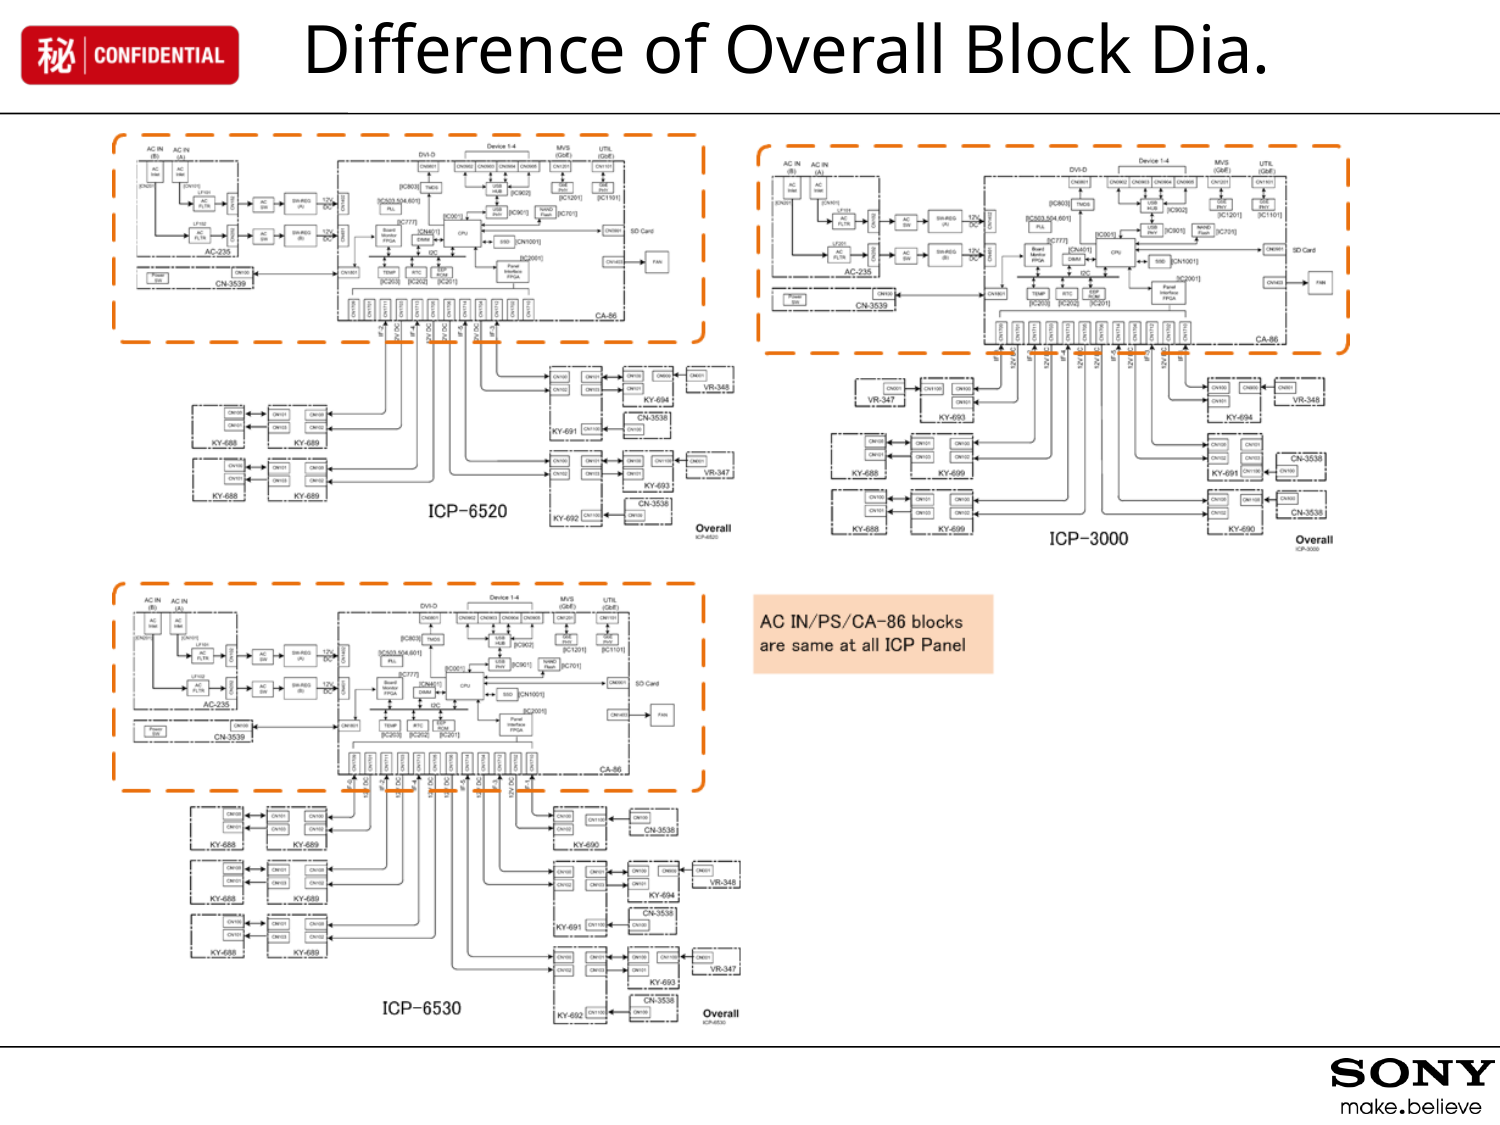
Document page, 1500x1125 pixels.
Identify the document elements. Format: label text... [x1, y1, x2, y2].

text_box Difference of Overall Block Dia. [112, 0, 1463, 114]
picture [1331, 1058, 1495, 1114]
picture [111, 132, 1351, 1029]
picture [17, 21, 112, 90]
